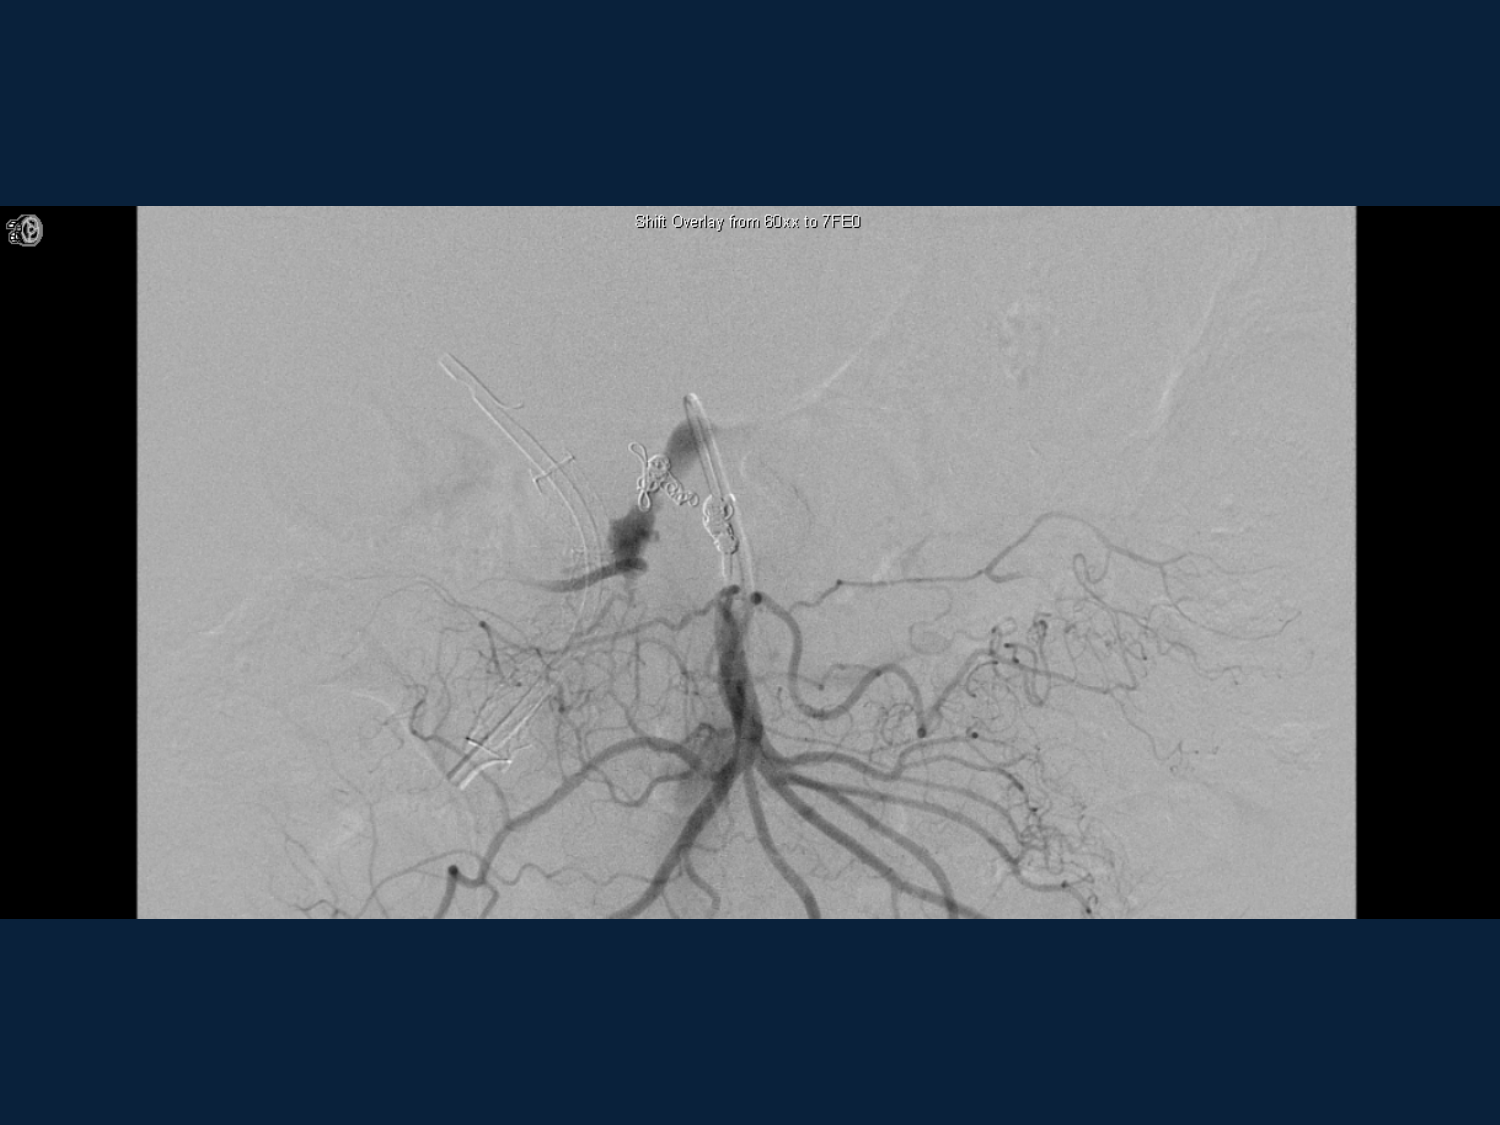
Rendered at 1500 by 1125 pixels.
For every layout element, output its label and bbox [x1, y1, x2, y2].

picture [0, 206, 1500, 919]
